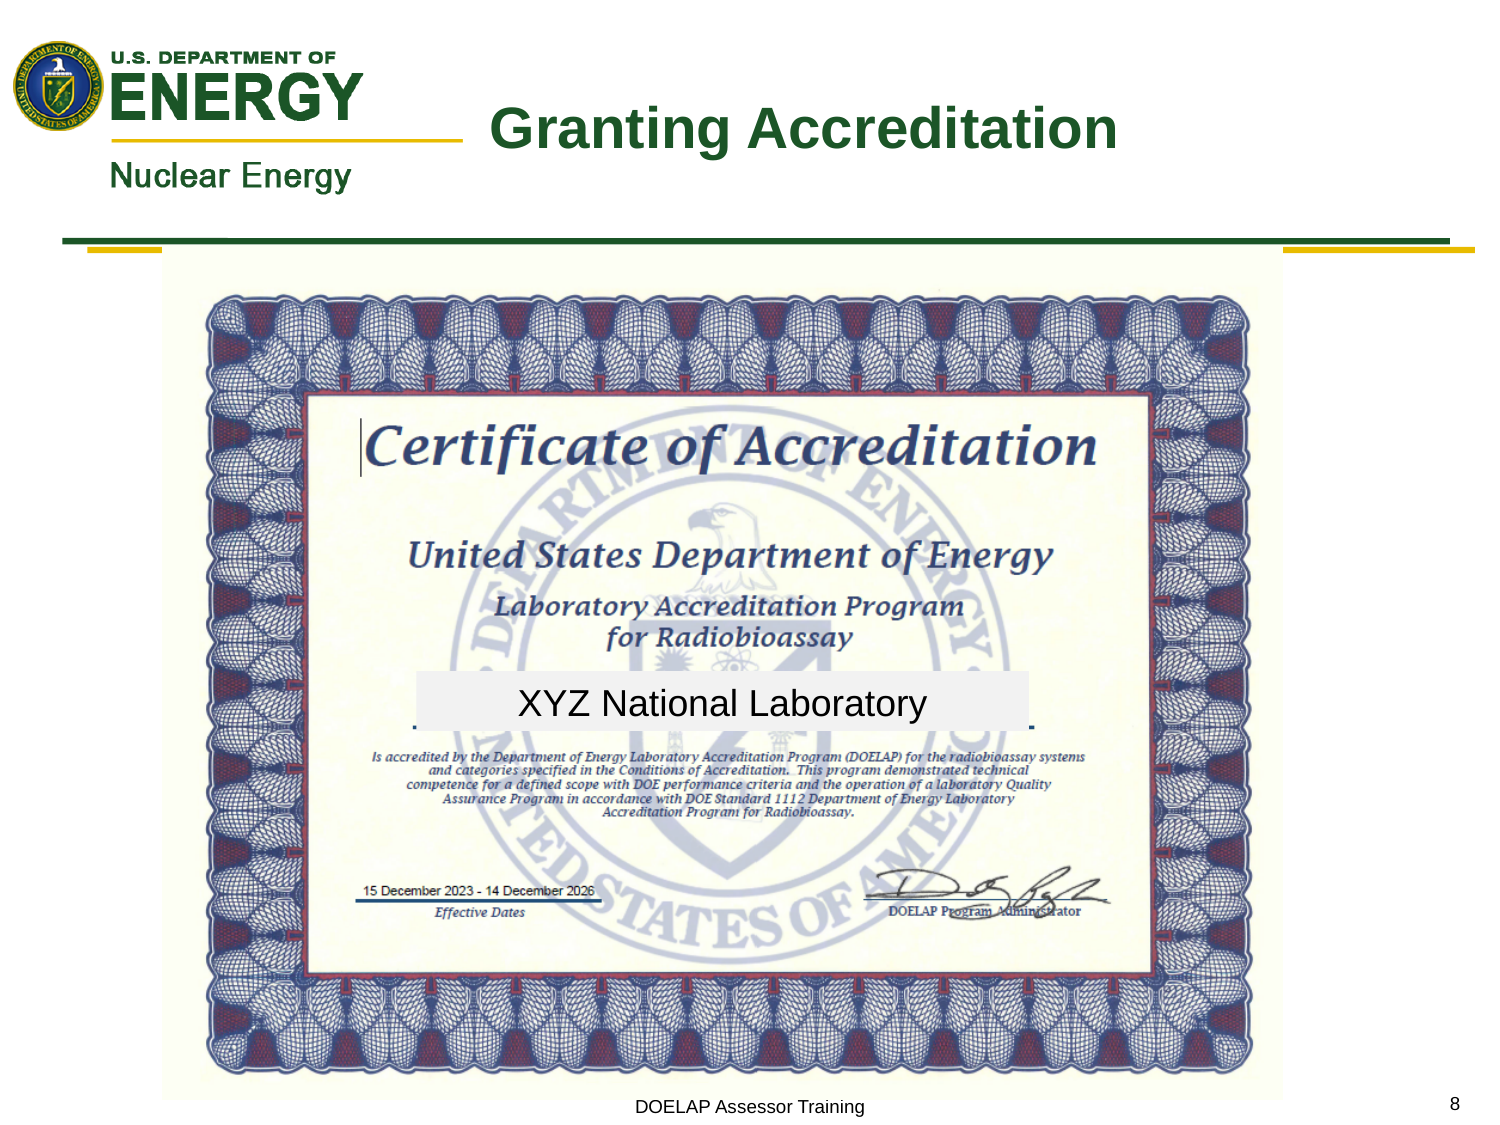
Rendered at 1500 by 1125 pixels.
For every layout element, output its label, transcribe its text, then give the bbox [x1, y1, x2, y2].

title Granting Accreditation [474, 24, 1425, 225]
picture [12, 14, 1284, 1101]
footer DOELAP Assessor Training [512, 1109, 988, 1125]
